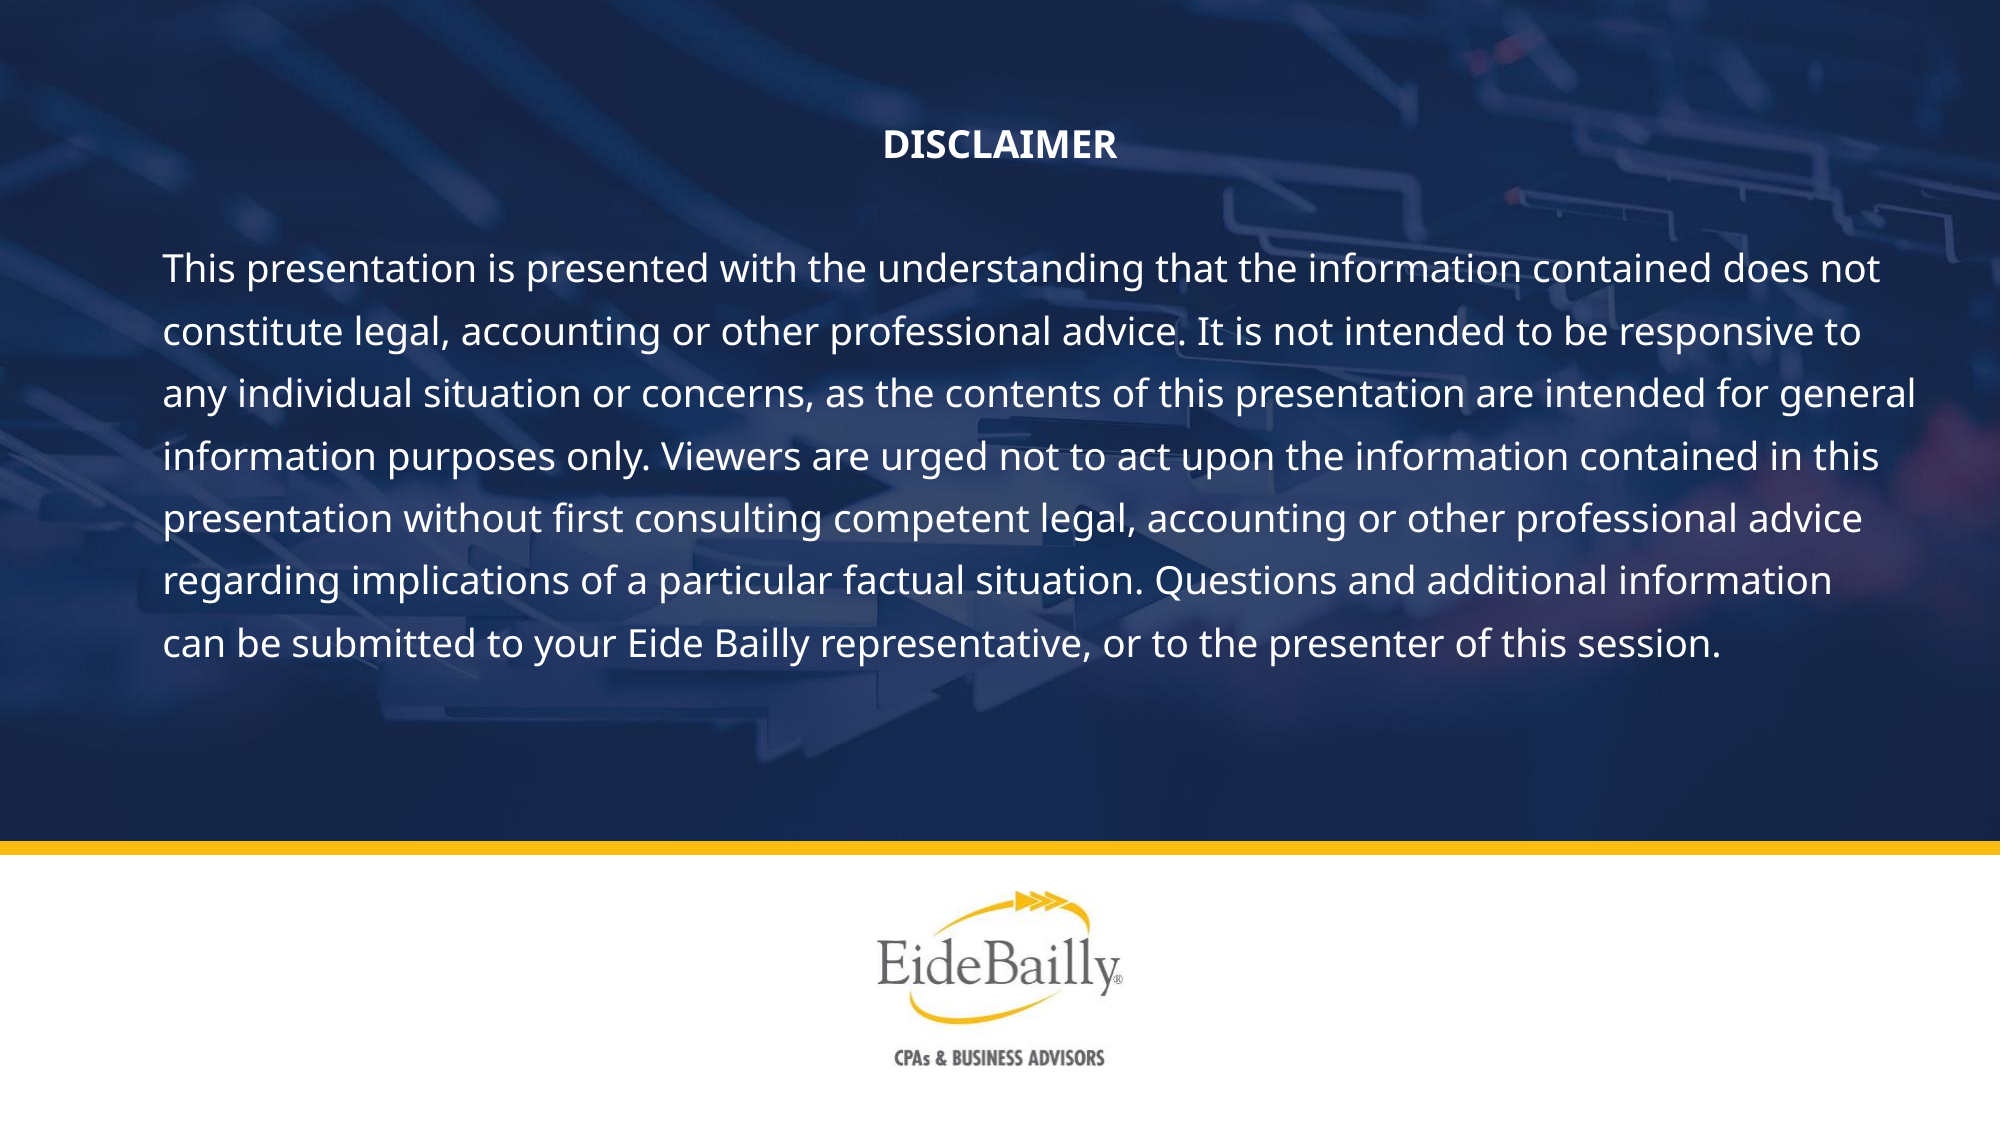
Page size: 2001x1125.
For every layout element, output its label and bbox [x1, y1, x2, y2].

picture [877, 891, 1123, 1066]
picture [0, 0, 2000, 841]
